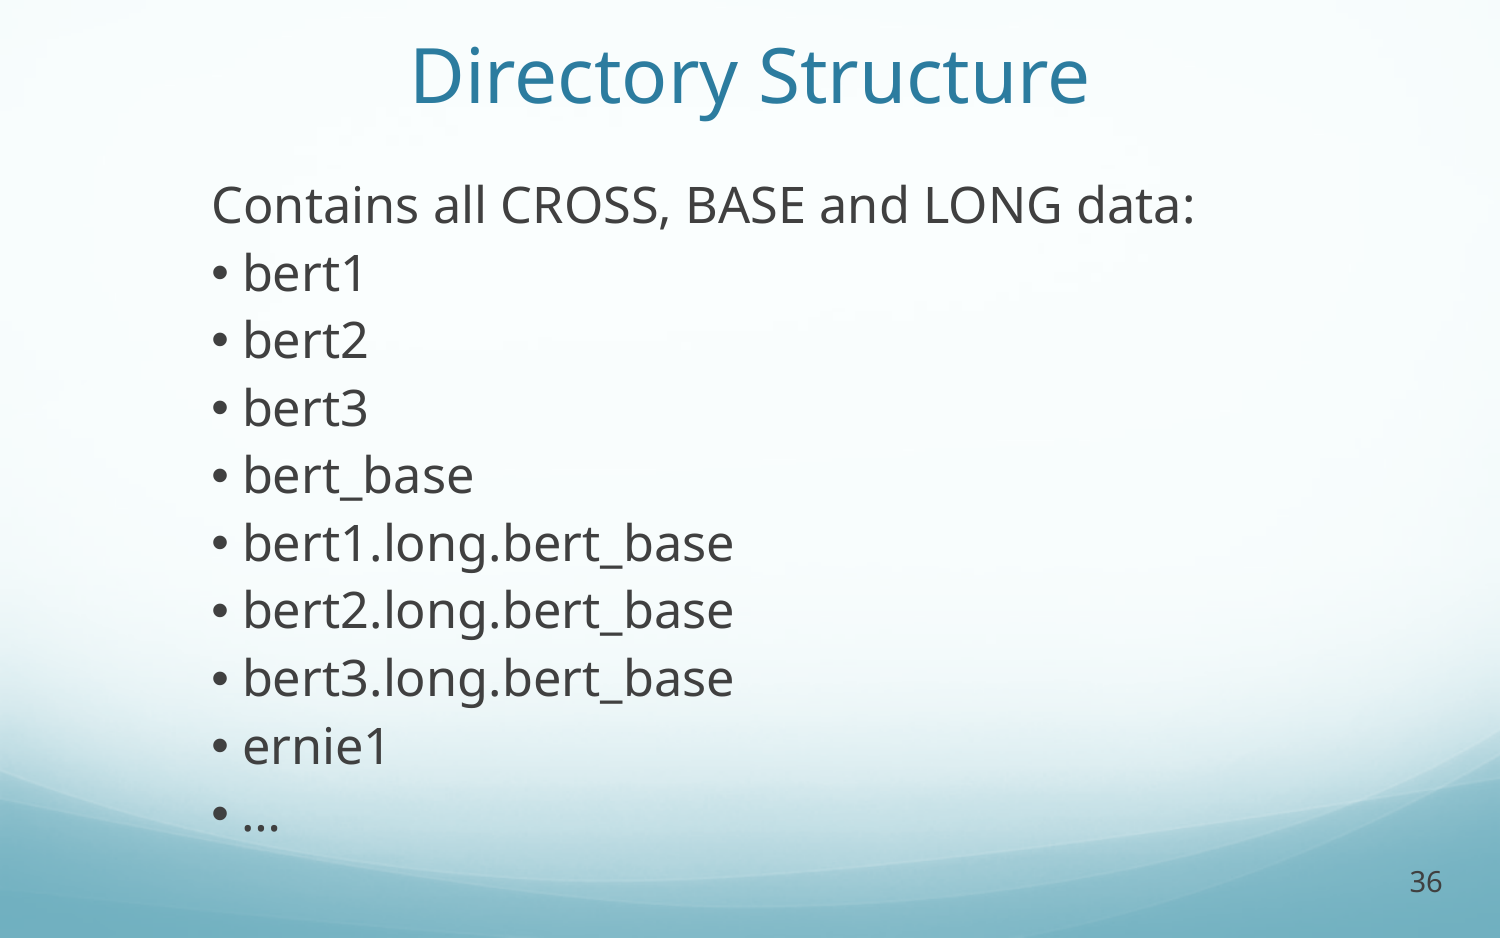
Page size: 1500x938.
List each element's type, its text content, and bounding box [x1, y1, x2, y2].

text_box Contains all CROSS, BASE and LONG data: bert1 bert2 bert3 bert_base bert1.long.bert_base bert2.long.bert_base bert3.long.bert_base ernie1 … [211, 175, 1299, 766]
title Directory Structure [90, 14, 1410, 126]
slide_number 36 [1295, 857, 1459, 908]
